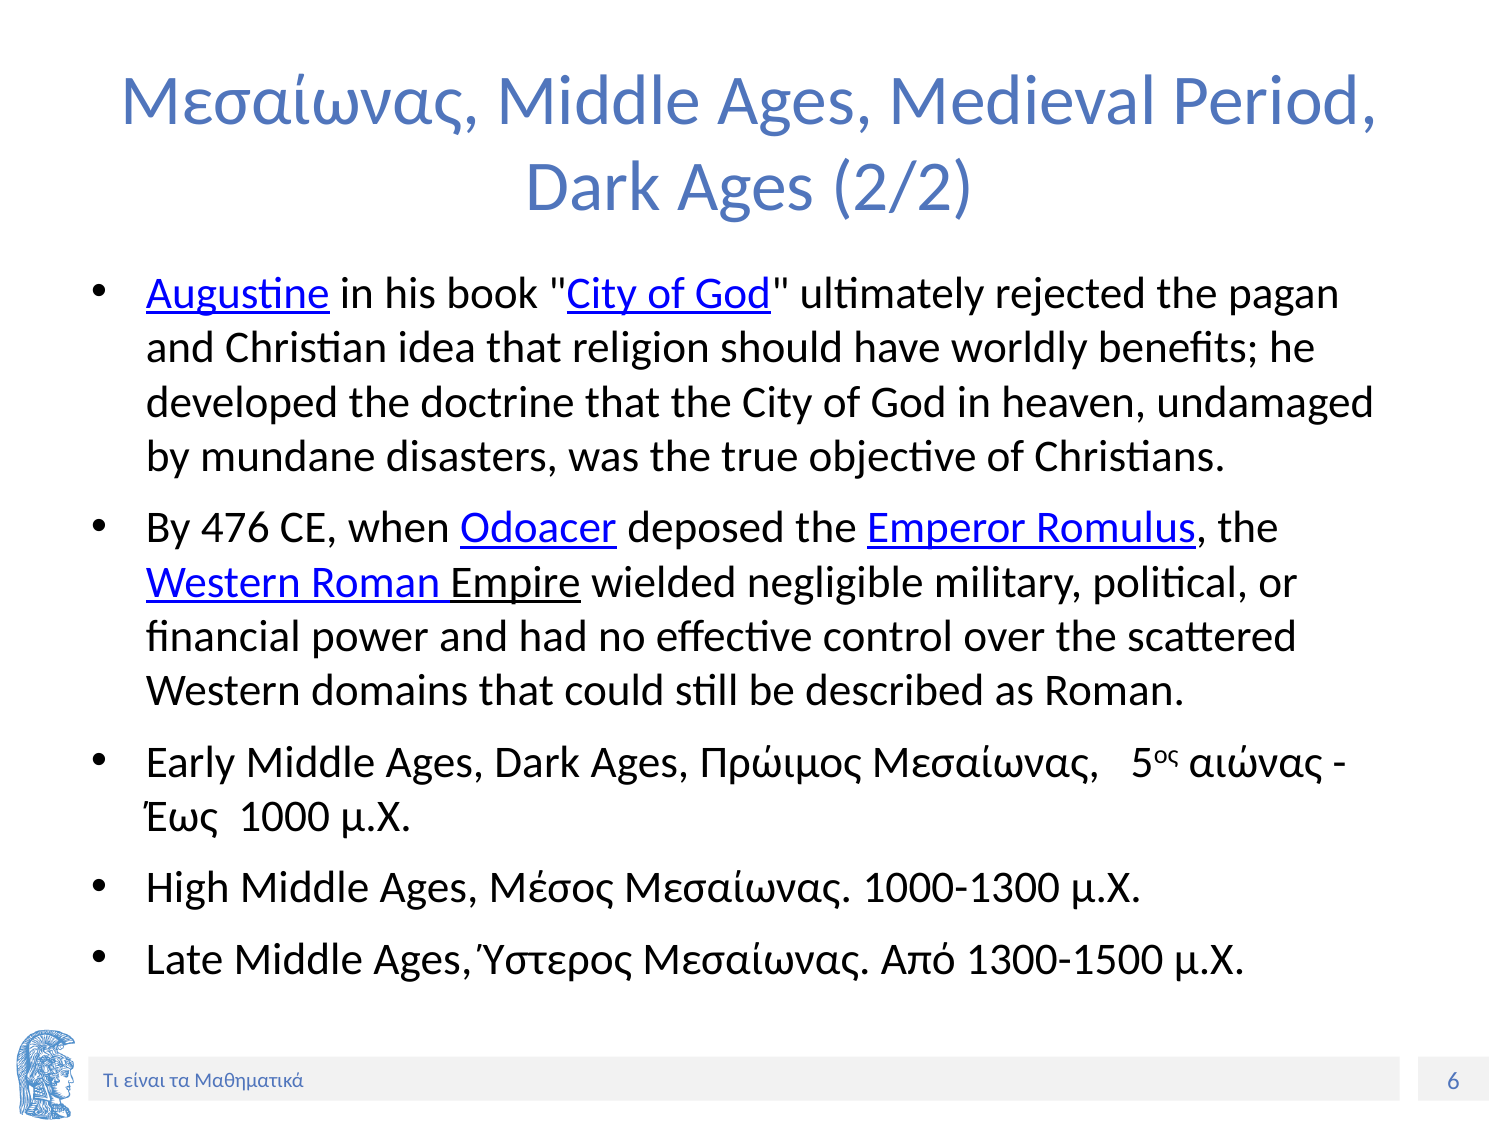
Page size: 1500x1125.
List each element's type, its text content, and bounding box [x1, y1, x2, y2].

picture [9, 1026, 81, 1120]
title Μεσαίωνας, Middle Ages, Medieval Period, Dark Ages (2/2) [75, 45, 1425, 233]
list Augustine in his book "City of God" ultimately rejected the pagan and Christian idea that religion should have worldly benefits; he developed the doctrine that the City of God in heaven, undamaged by mundane disasters, was the true objective of Christians. By 476 CE, when Odoacer deposed the Emperor Romulus, the Western Roman Empire wielded negligible military, political, or financial power and had no effective control over the scattered Western domains that could still be described as Roman. Early Middle Ages, Dark Ages, Πρώιμος Μεσαίωνας, 5ος αιώνας - Έως 1000 μ.Χ. High Middle Ages, Μέσος Μεσαίωνας. 1000-1300 μ.Χ. Late Middle Ages, Ύστερος Μεσαίωνας. Από 1300-1500 μ.Χ. [76, 255, 1427, 998]
